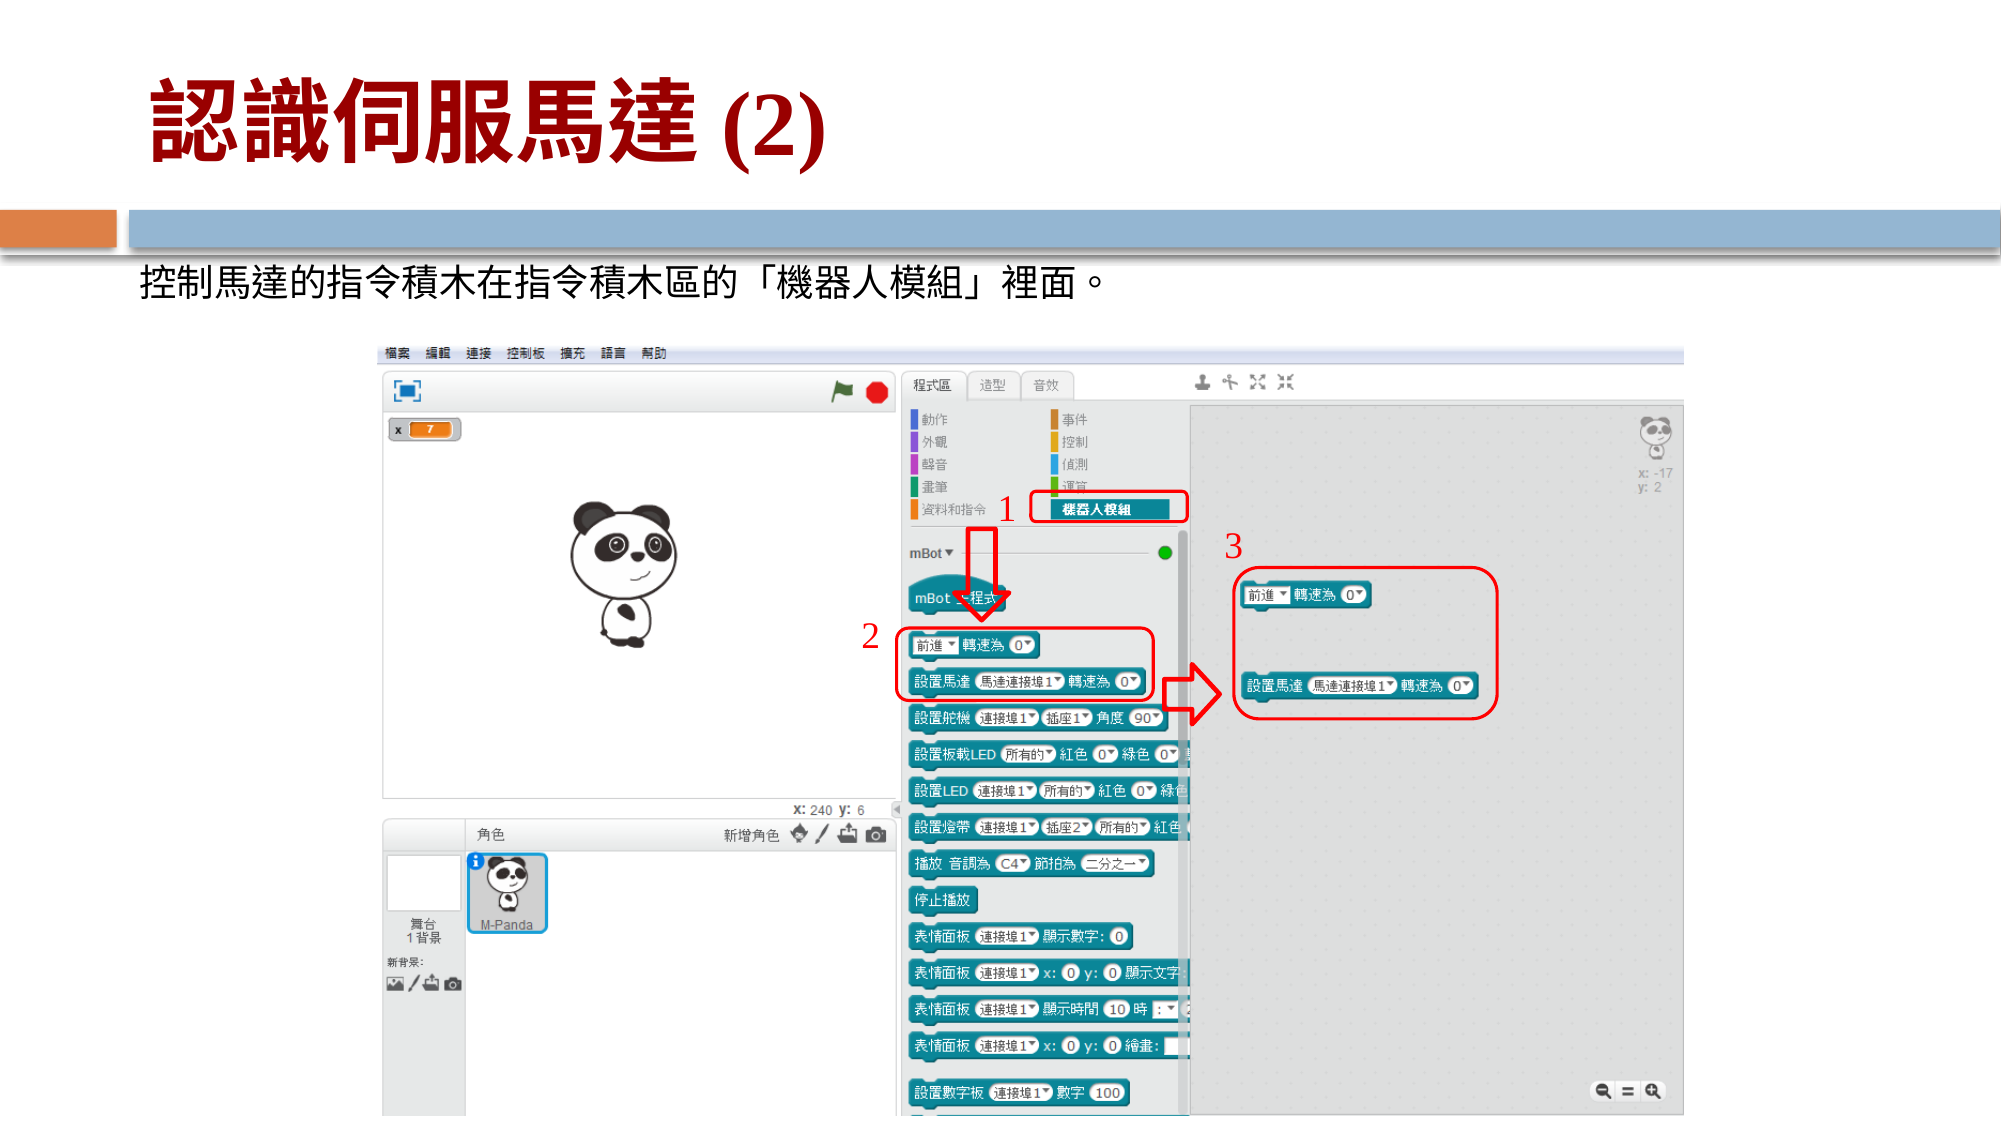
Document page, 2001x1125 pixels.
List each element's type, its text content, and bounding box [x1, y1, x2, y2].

picture [377, 345, 1685, 1116]
text_box 控制馬達的指令積木在指令積木區的「機器人模組」裡面。 [124, 251, 1154, 311]
title 認識伺服馬達(2) [133, 37, 1918, 200]
